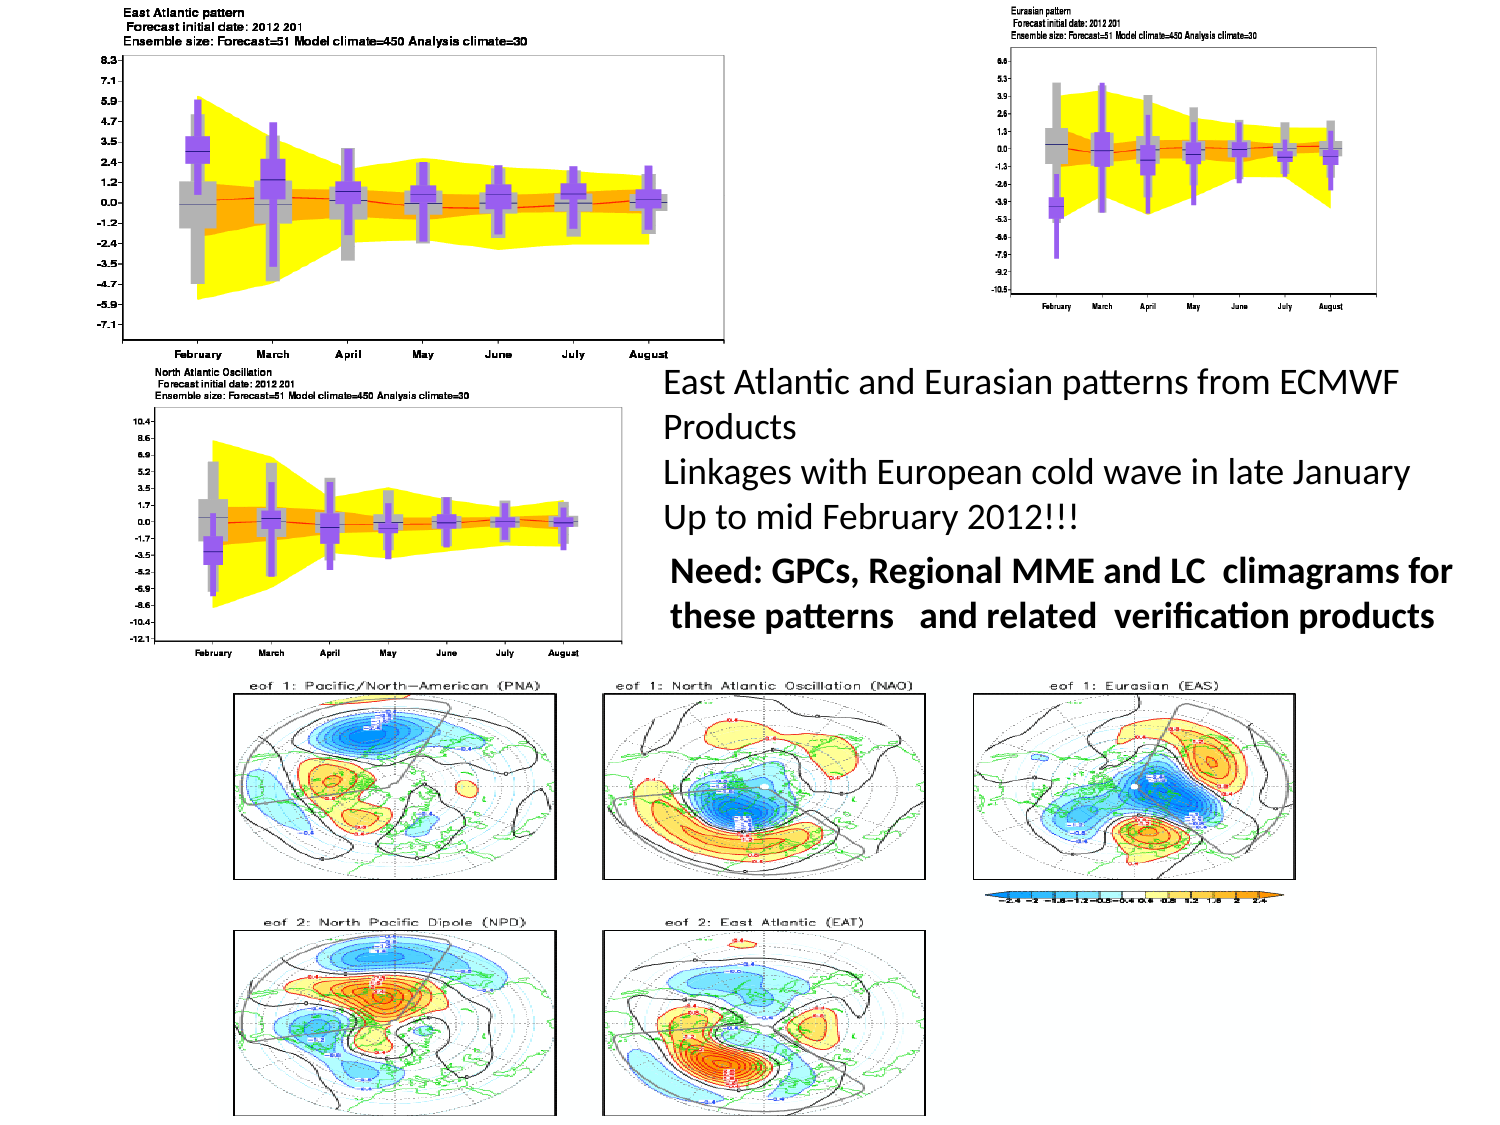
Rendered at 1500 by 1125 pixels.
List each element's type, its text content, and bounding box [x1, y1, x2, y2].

text_box Need: GPCs, Regional MME and LC climagrams for these patterns and related verification products [655, 538, 1471, 644]
text_box East Atlantic and Eurasian patterns from ECMWF Products Linkages with European cold wave in late January Up to mid February 2012!!! [648, 349, 1435, 545]
picture [985, 0, 1382, 320]
picture [88, 0, 733, 665]
picture [218, 672, 1311, 1125]
